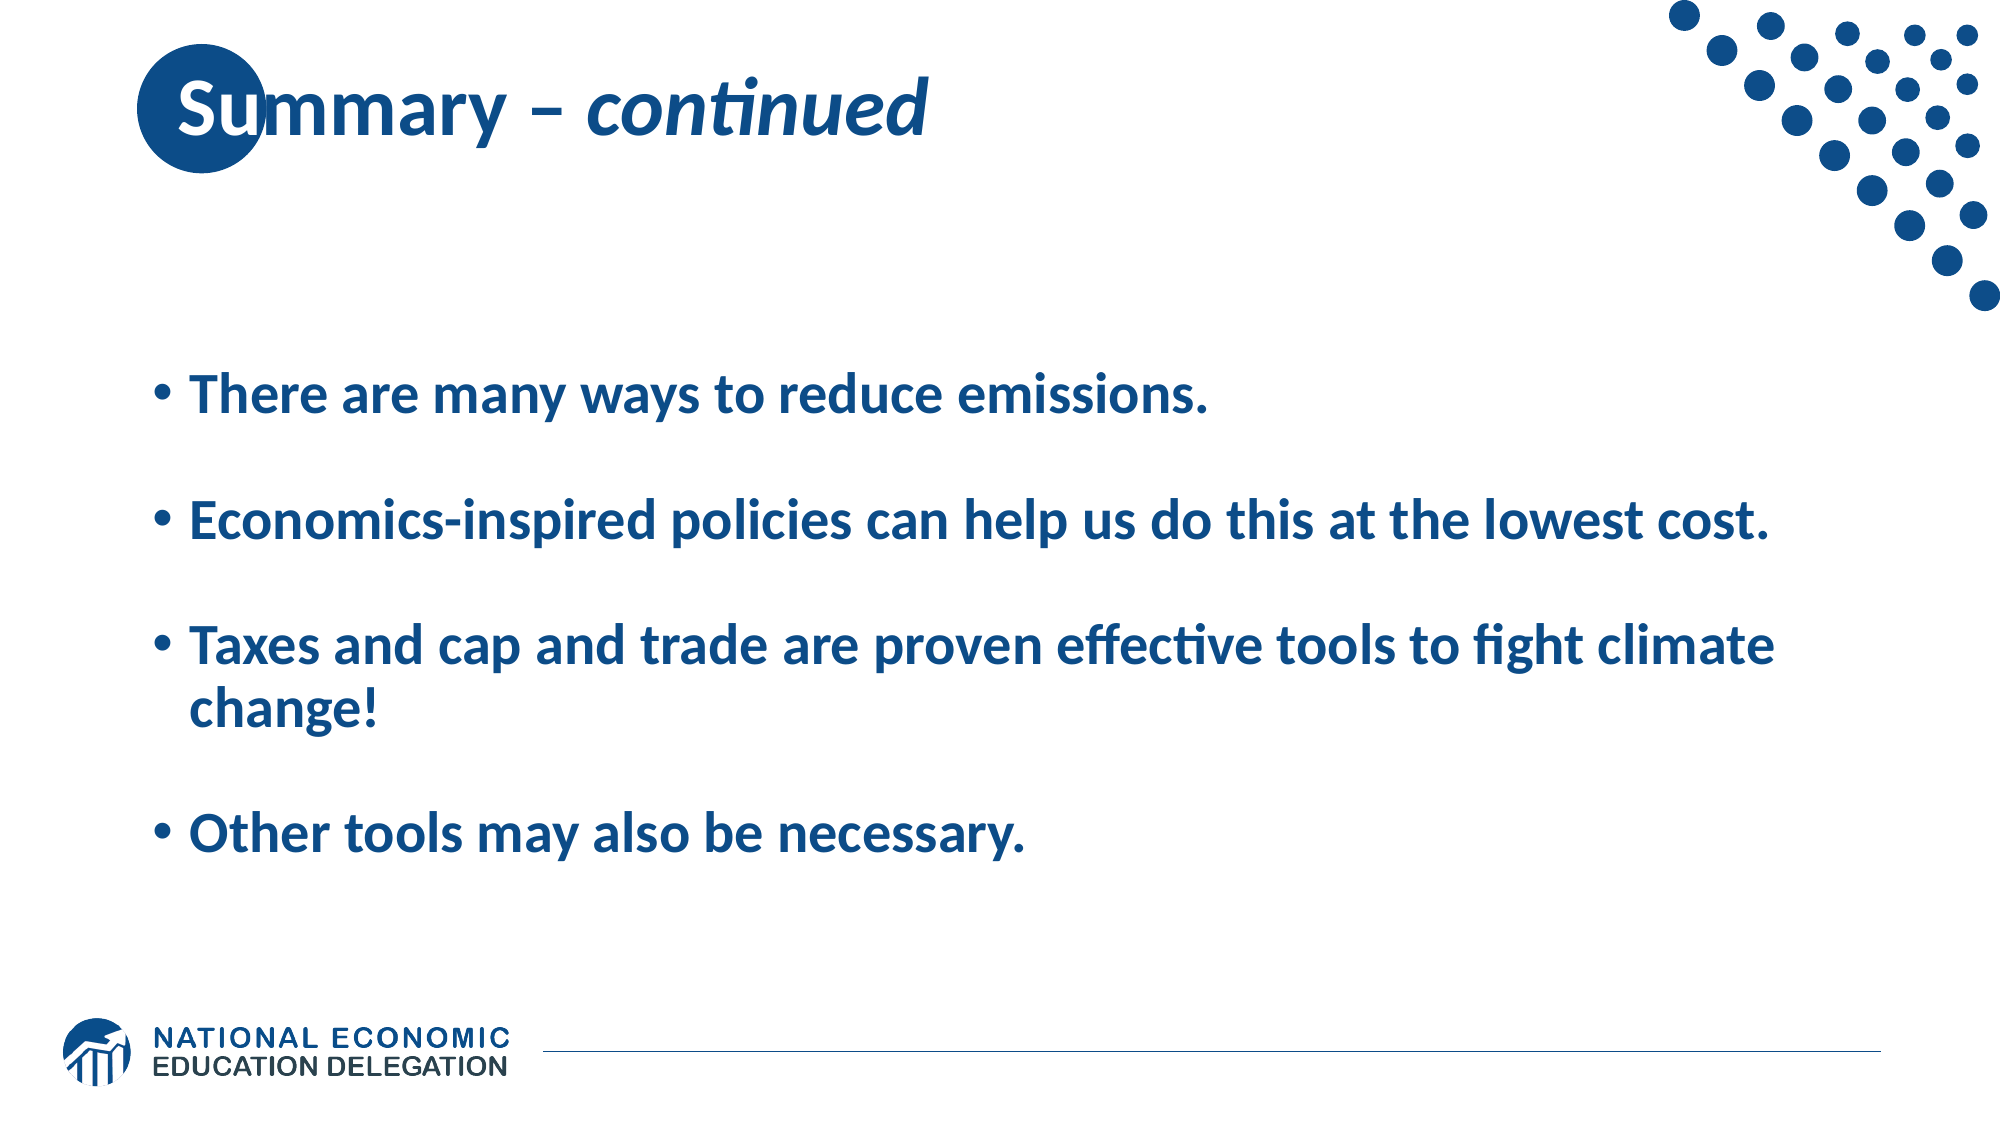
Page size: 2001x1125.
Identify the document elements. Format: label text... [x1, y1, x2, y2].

title Summary – continued [144, 0, 1870, 218]
list There are many ways to reduce emissions. Economics-inspired policies can help us do this at the lowest cost. Taxes and cap and trade are proven effective tools to fight climate change! Other tools may also be necessary. [137, 257, 1863, 972]
picture [55, 1013, 520, 1091]
